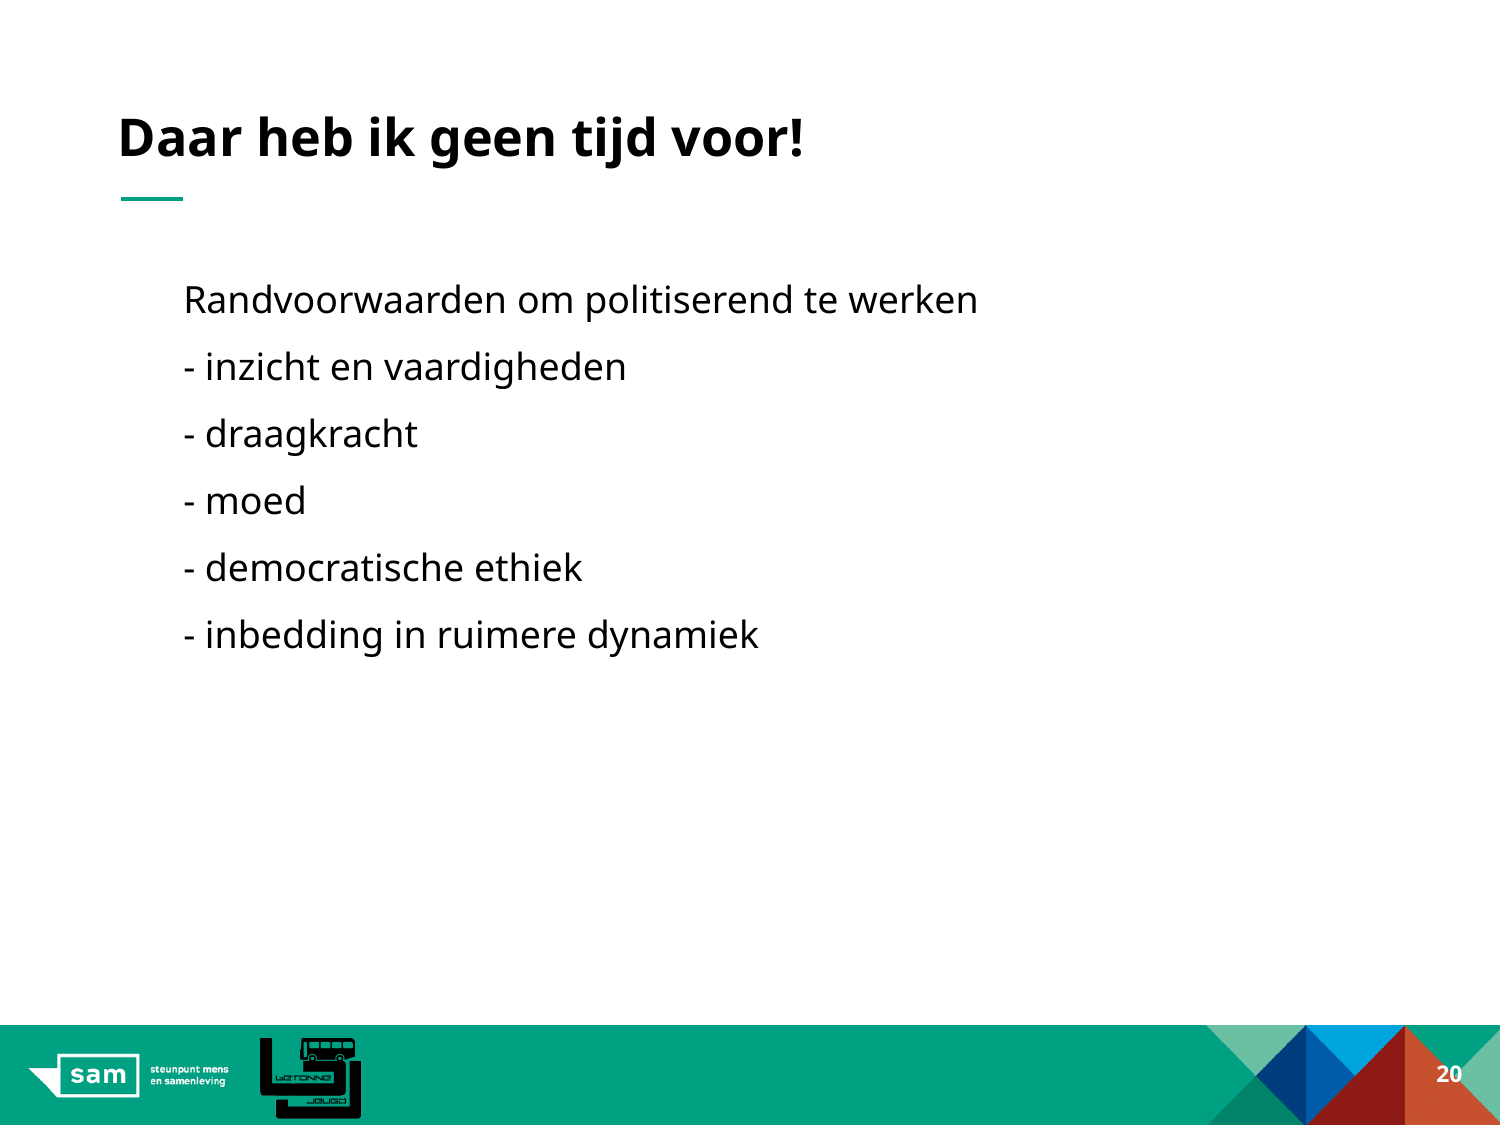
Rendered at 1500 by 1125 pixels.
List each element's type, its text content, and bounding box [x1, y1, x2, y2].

list Randvoorwaarden om politiserend te werken - inzicht en vaardigheden - draagkracht - moed - democratische ethiek - inbedding in ruimere dynamiek [168, 264, 1315, 938]
slide_number 20 [1411, 1045, 1488, 1106]
picture [0, 1010, 1500, 1125]
title Daar heb ik geen tijd voor! [117, 35, 1382, 169]
